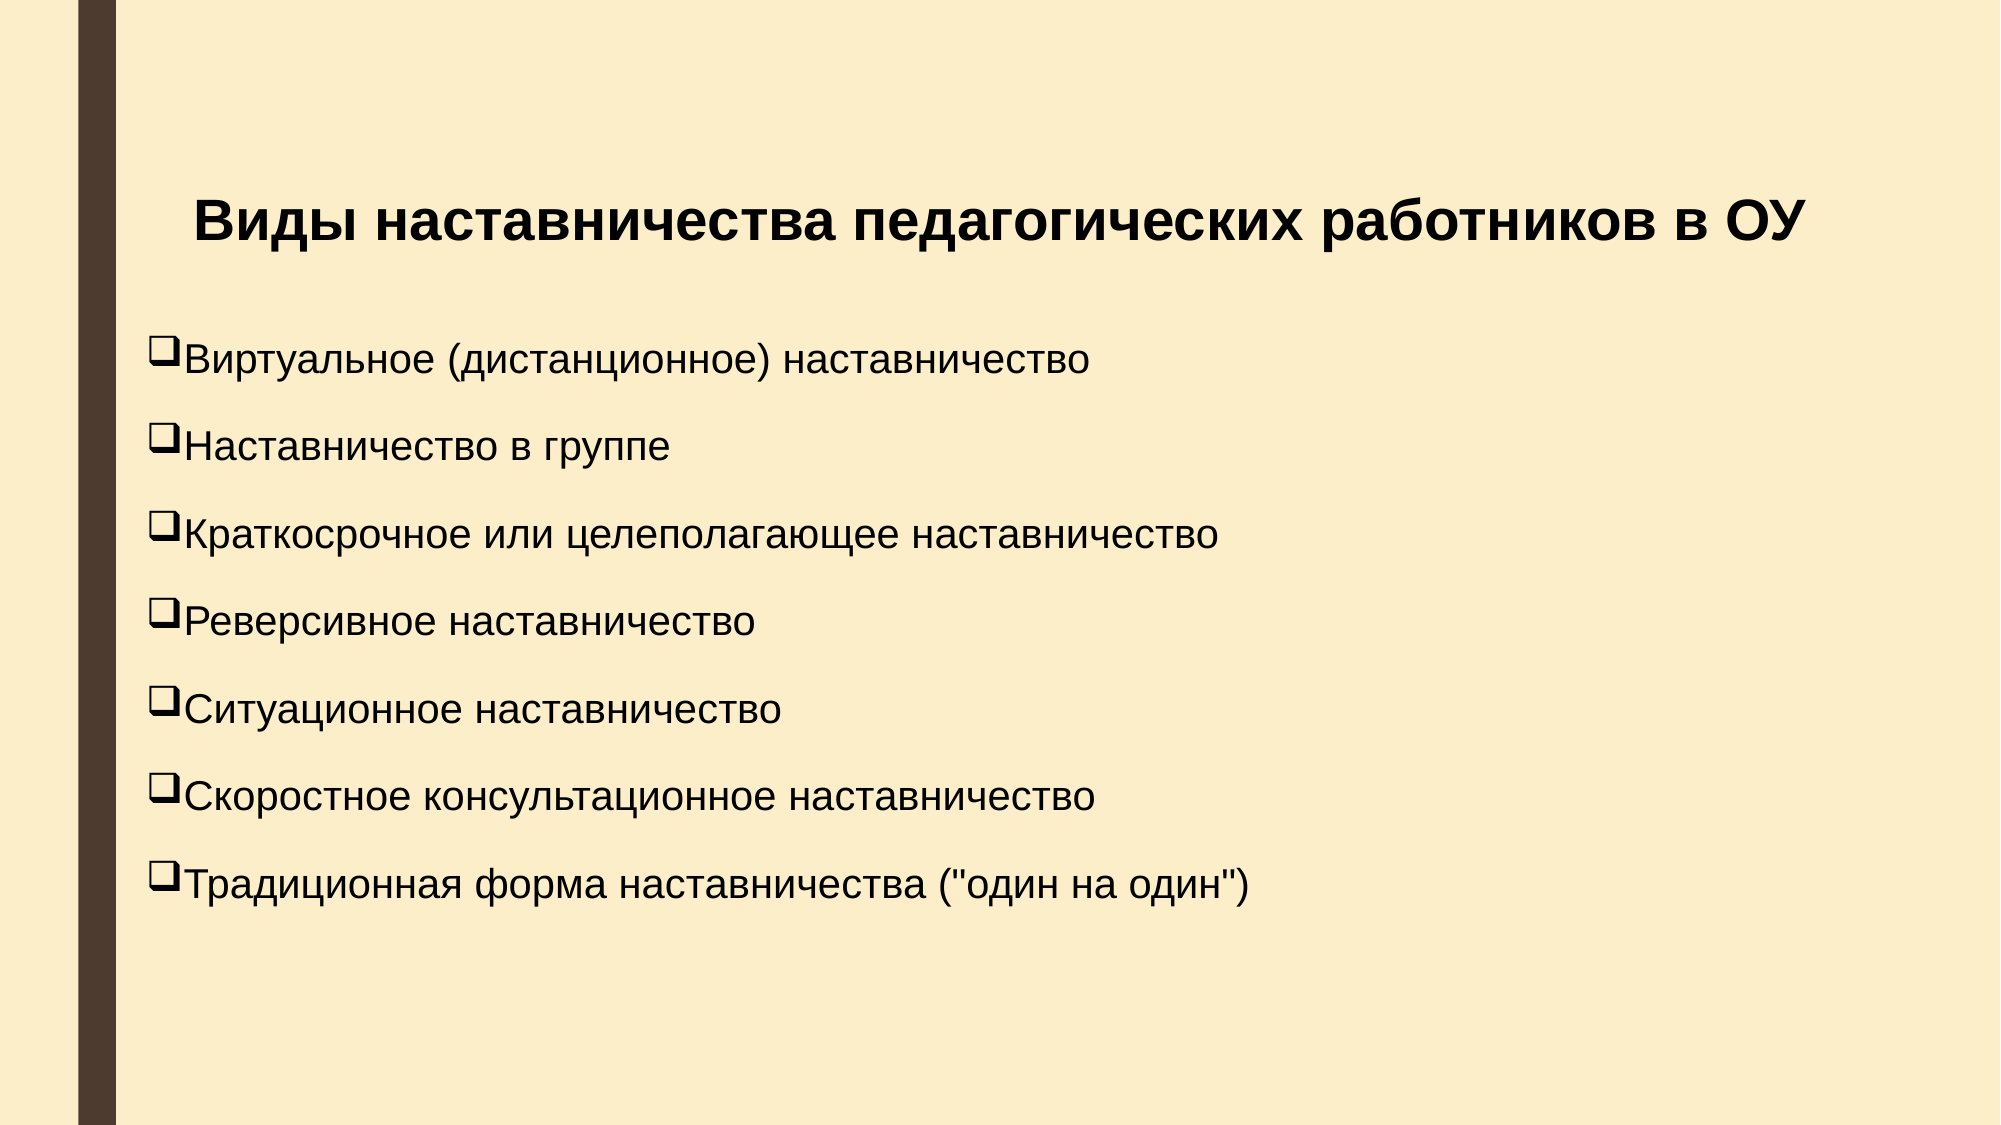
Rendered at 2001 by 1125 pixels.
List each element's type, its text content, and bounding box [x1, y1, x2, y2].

text_box Виды наставничества педагогических работников в ОУ [114, 174, 1886, 260]
text_box Виртуальное (дистанционное) наставничество Наставничество в группе Краткосрочное или целеполагающее наставничество Реверсивное наставничество Ситуационное наставничество Скоростное консультационное наставничество Традиционная форма наставничества ("один на один") [131, 323, 1266, 1002]
